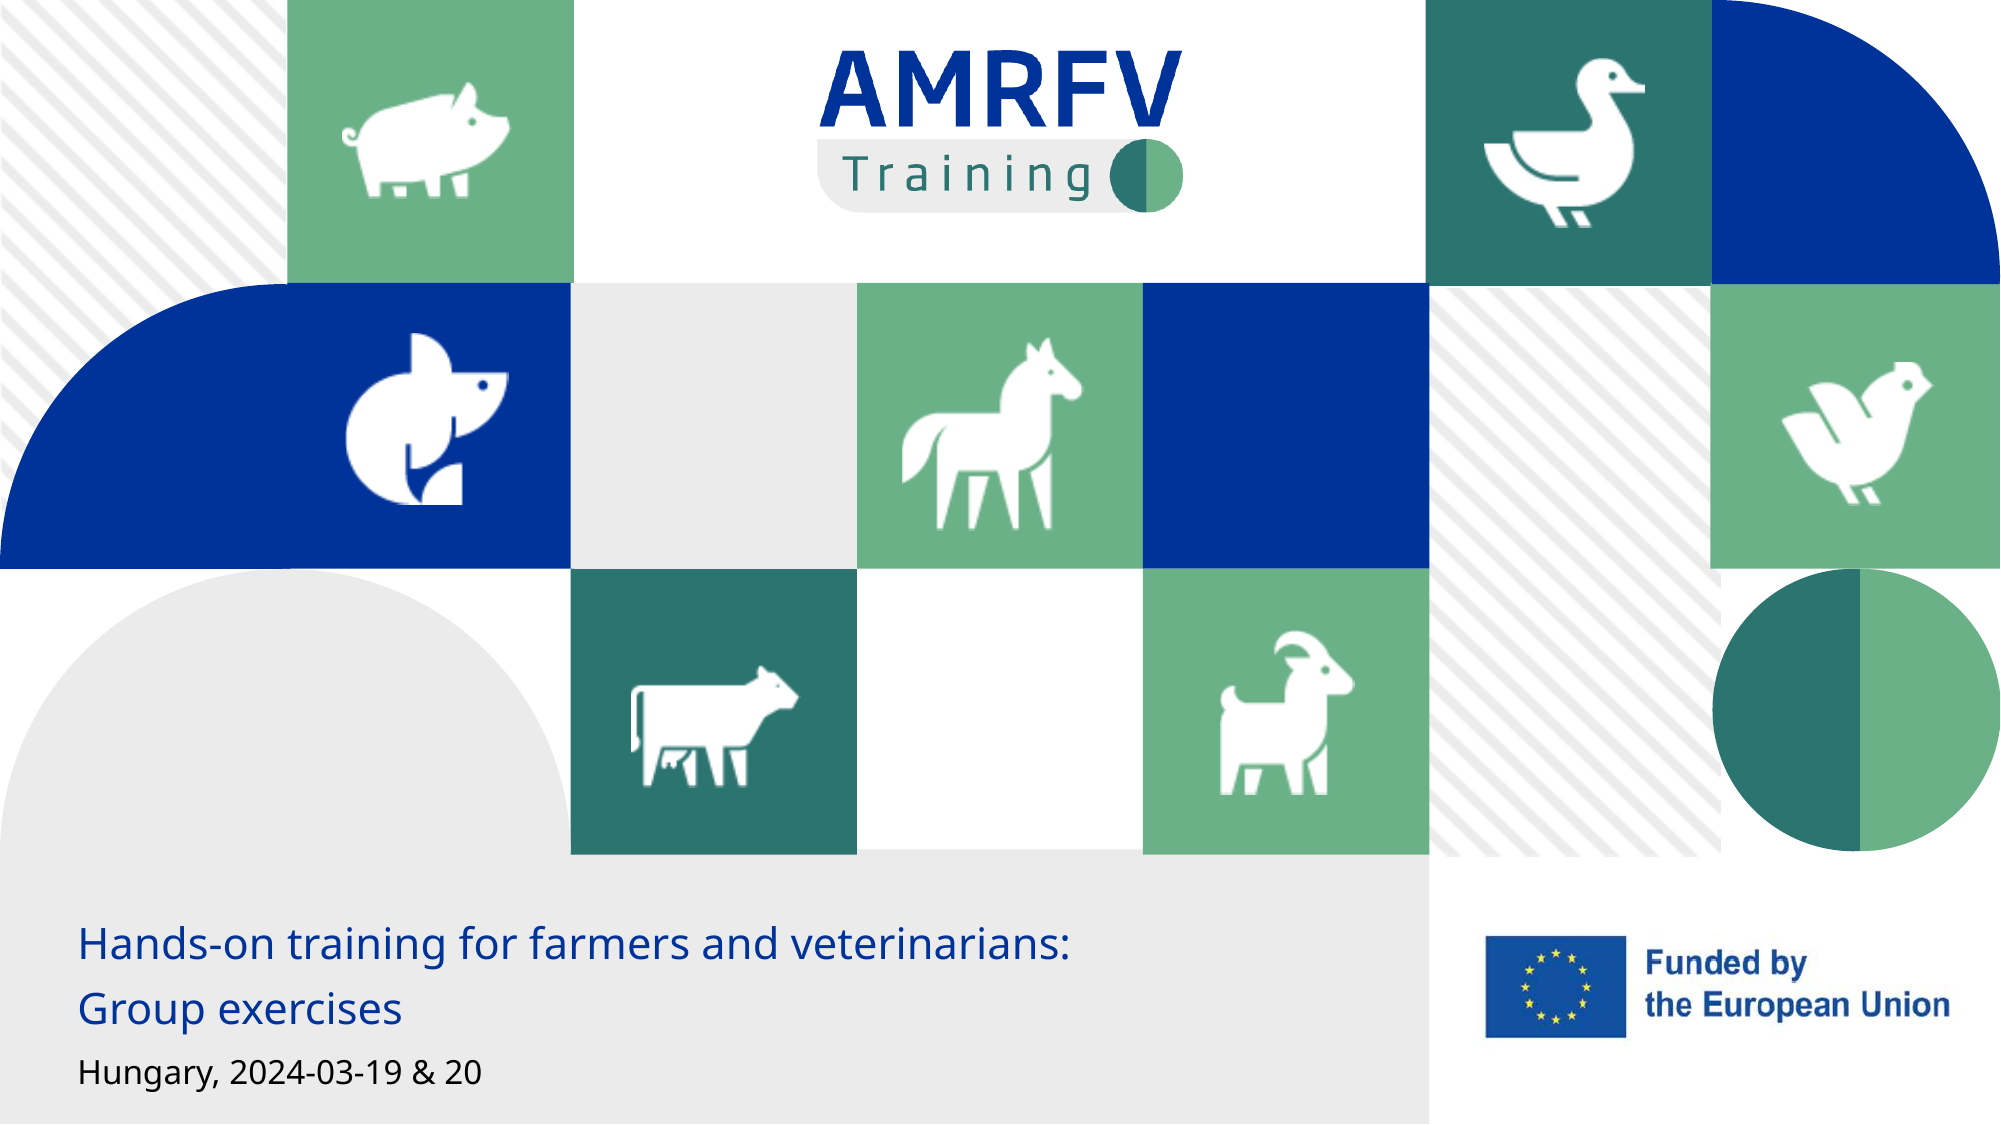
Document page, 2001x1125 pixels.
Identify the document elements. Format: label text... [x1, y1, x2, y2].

picture [631, 665, 801, 788]
list Hands-on training for farmers and veterinarians: Group exercises [62, 914, 1355, 1043]
picture [1475, 917, 1971, 1049]
picture [902, 337, 1084, 531]
picture [345, 333, 509, 505]
picture [1781, 362, 1934, 506]
picture [342, 82, 512, 199]
picture [817, 50, 1183, 213]
picture [1220, 630, 1355, 795]
picture [0, 0, 286, 542]
picture [1430, 288, 1721, 857]
picture [1484, 58, 1645, 228]
list Hungary, 2024-03-19 & 20 [62, 1048, 550, 1110]
